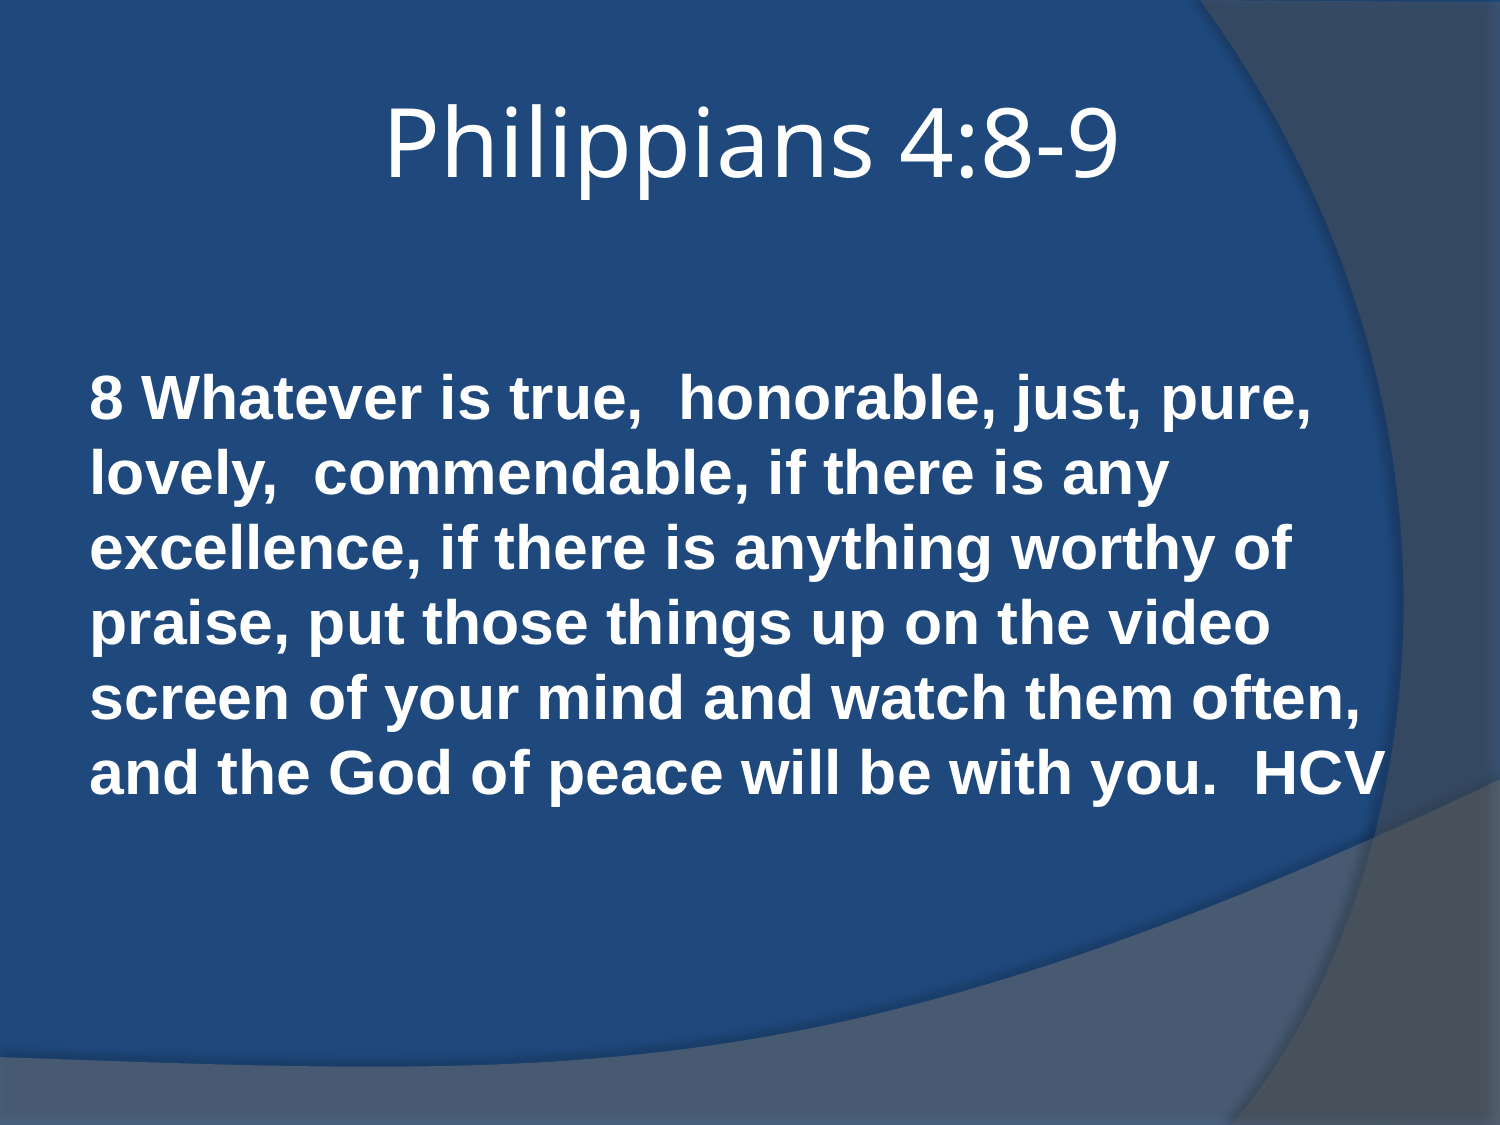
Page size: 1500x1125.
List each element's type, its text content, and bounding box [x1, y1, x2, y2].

list 8 Whatever is true, honorable, just, pure, lovely, commendable, if there is any excellence, if there is anything worthy of praise, put those things up on the video screen of your mind and watch them often, and the God of peace will be with you. HCV [75, 262, 1450, 1005]
title Philippians 4:8-9 [75, 45, 1300, 233]
